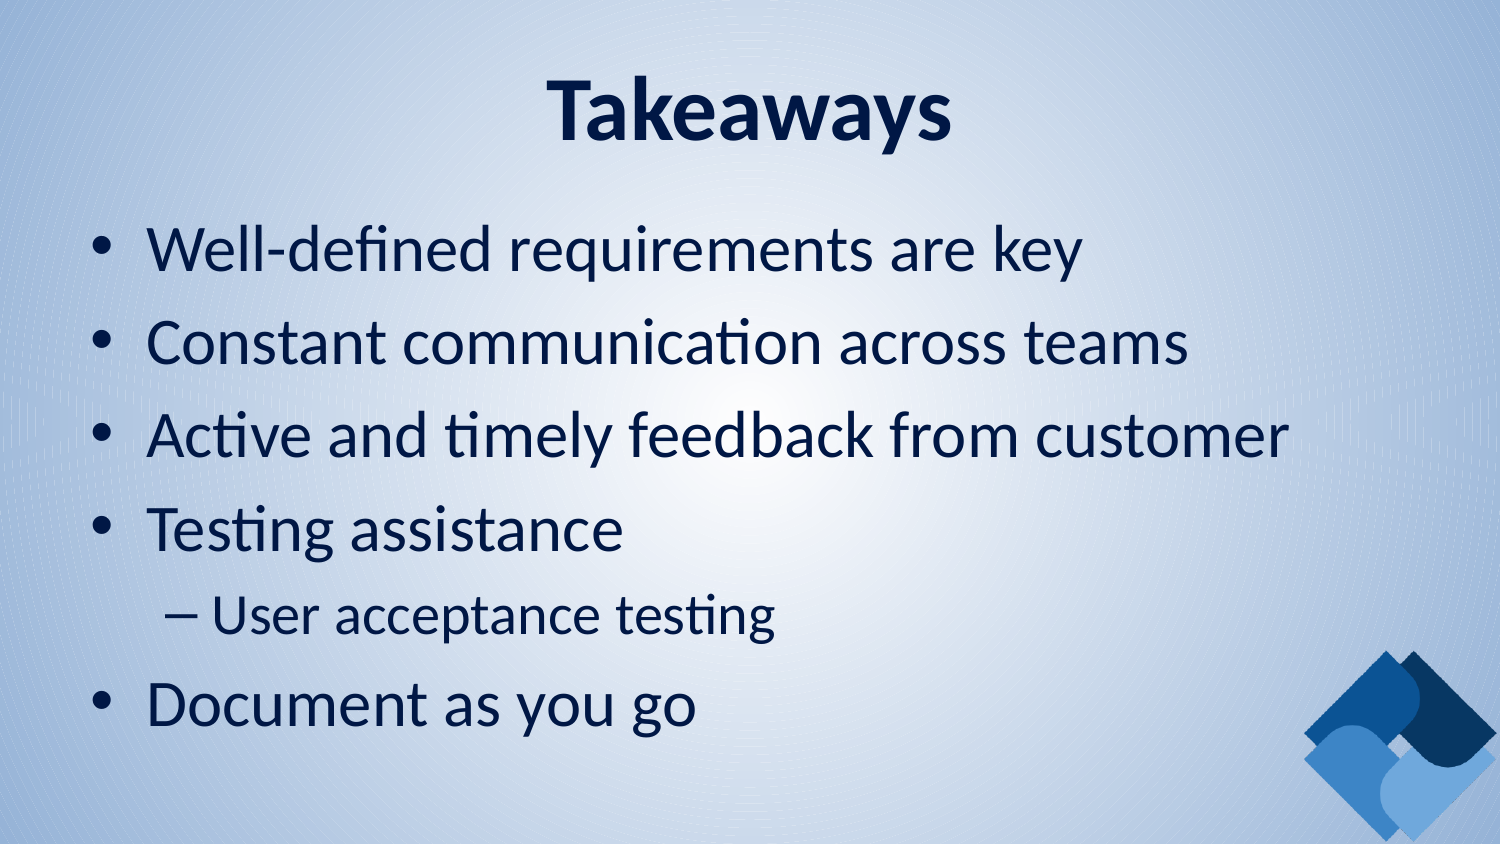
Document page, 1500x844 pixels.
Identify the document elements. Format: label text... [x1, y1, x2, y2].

list Well-defined requirements are key Constant communication across teams Active and timely feedback from customer Testing assistance User acceptance testing Document as you go [75, 196, 1425, 754]
picture [1302, 647, 1500, 844]
title Takeaways [75, 33, 1425, 175]
